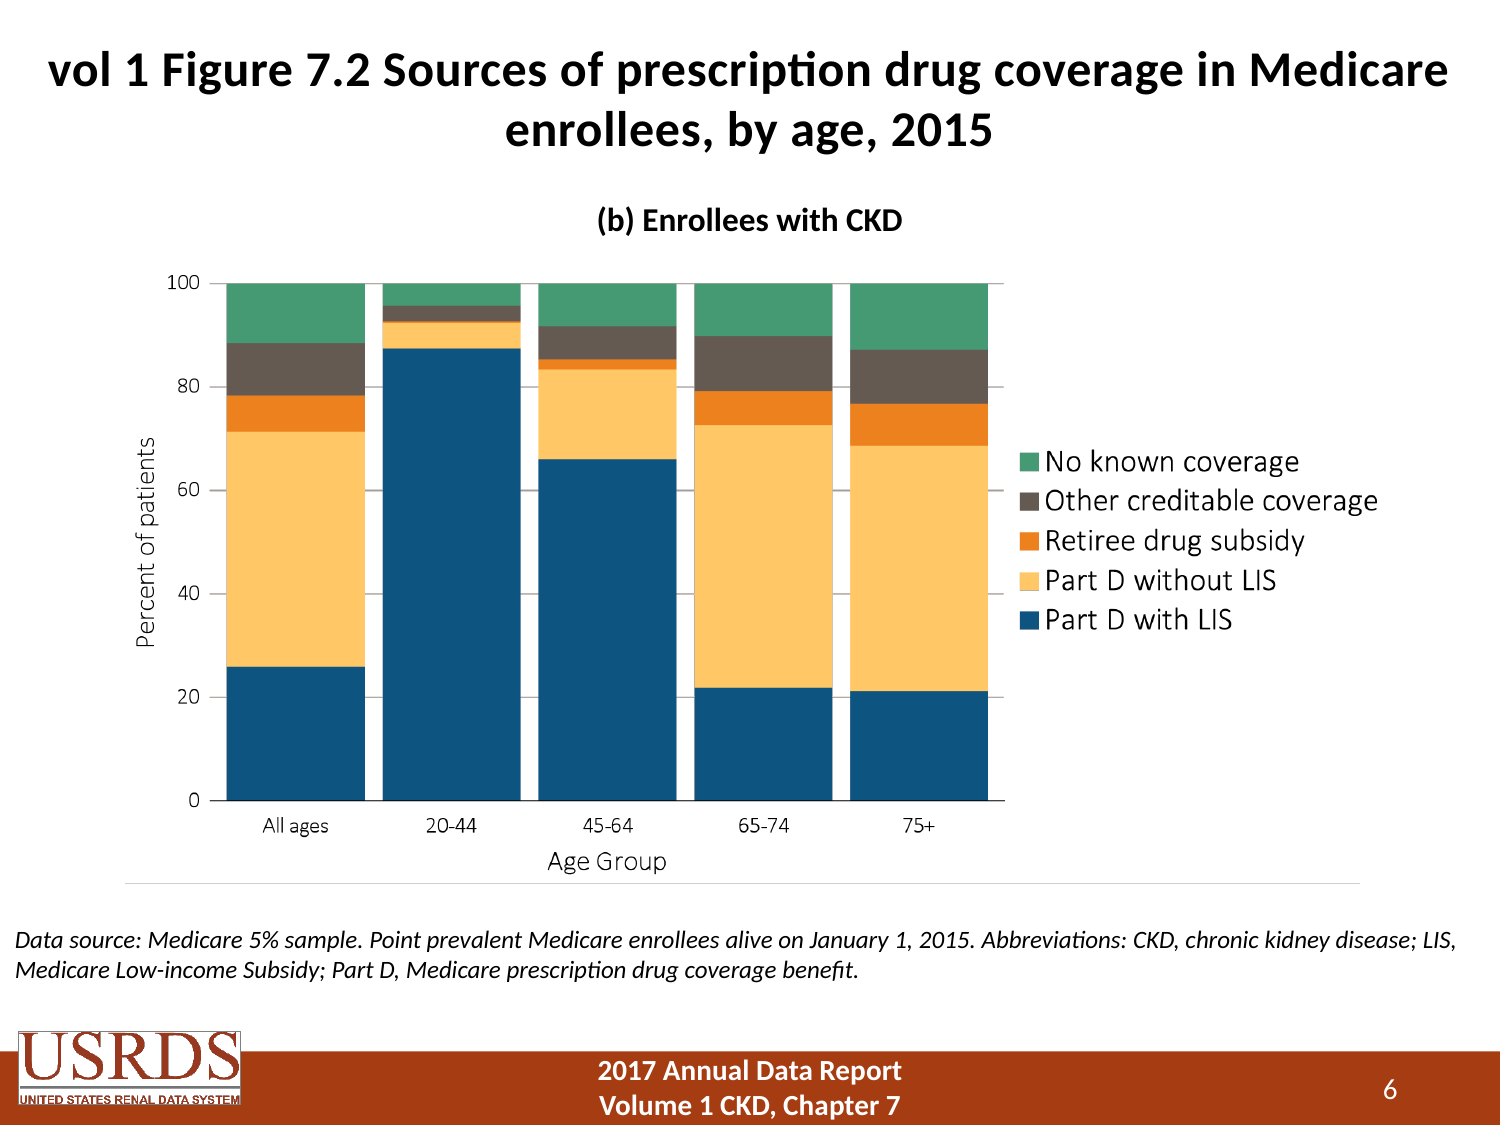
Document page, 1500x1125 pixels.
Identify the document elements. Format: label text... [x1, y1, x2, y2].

title vol 1 Figure 7.2 Sources of prescription drug coverage in Medicare enrollees, by age, 2015 [0, 29, 1500, 166]
slide_number 6 [1262, 1062, 1413, 1108]
picture [19, 1032, 240, 1104]
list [122, 264, 1377, 886]
text_box Data source: Medicare 5% sample. Point prevalent Medicare enrollees alive on January 1, 2015. Abbreviations: CKD, chronic kidney disease; LIS, Medicare Low-income Subsidy; Part D, Medicare prescription drug coverage benefit. [0, 916, 1500, 991]
text_box (b) Enrollees with CKD [581, 190, 919, 246]
